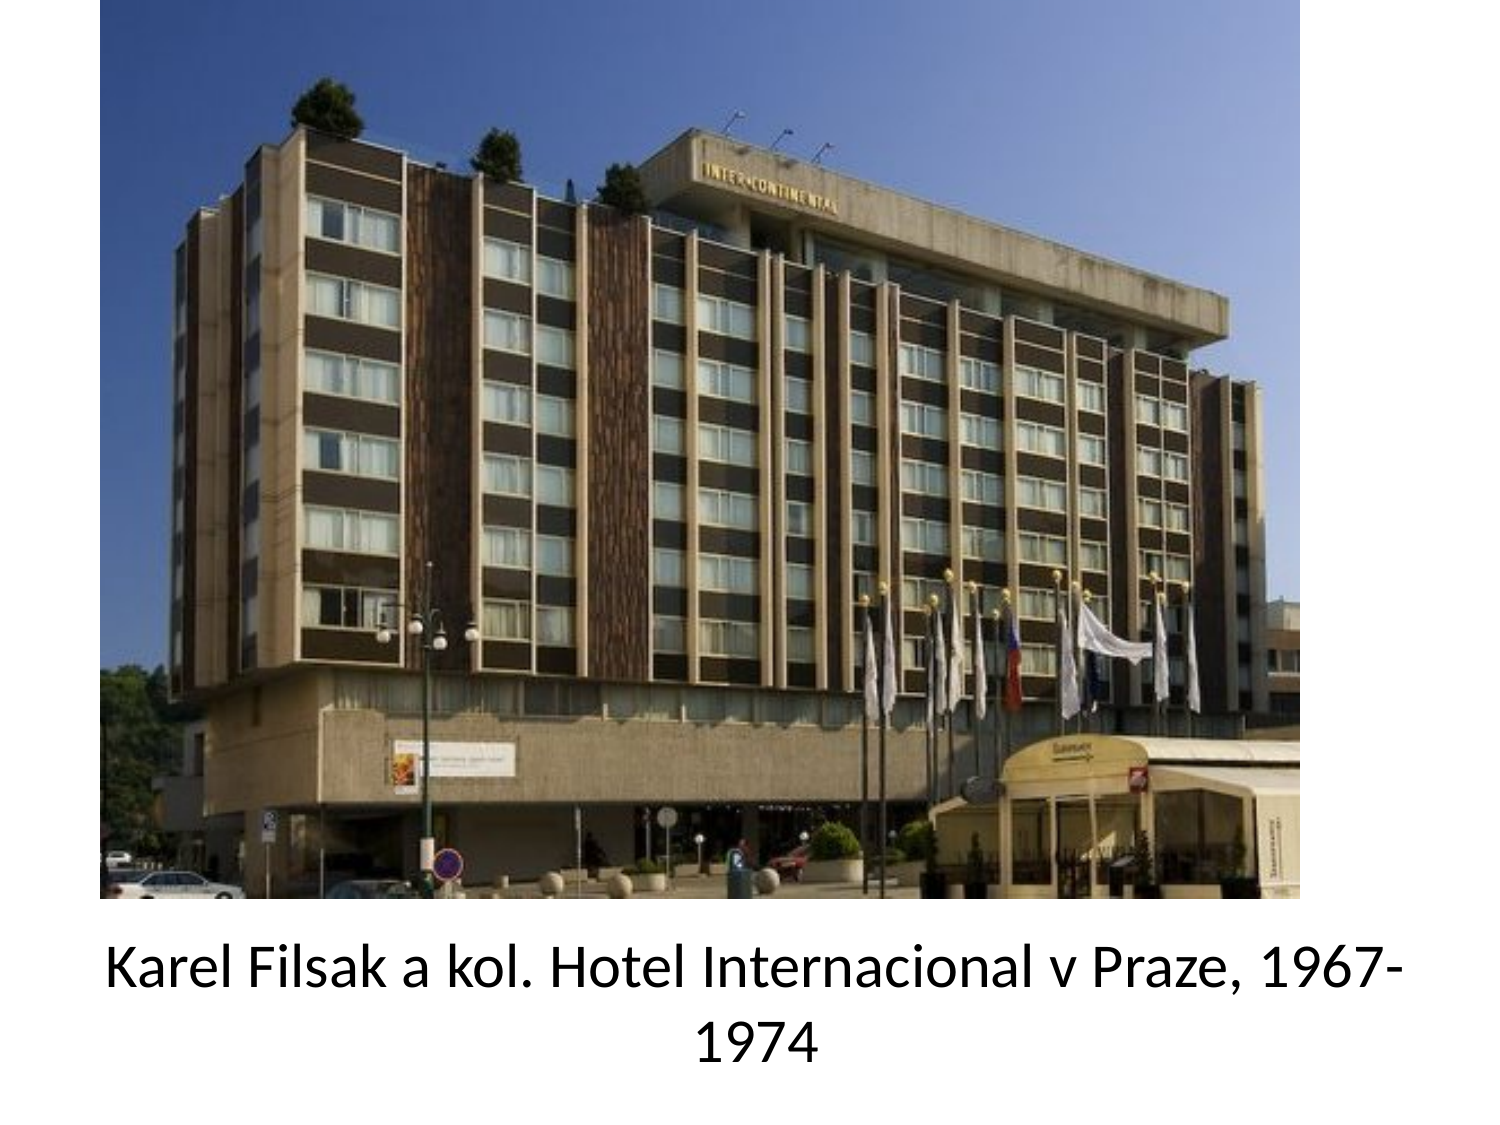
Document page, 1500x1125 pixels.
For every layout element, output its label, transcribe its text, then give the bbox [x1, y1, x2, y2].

title Karel Filsak a kol. Hotel Internacional v Praze, 1967-1974 [76, 893, 1436, 1106]
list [100, 0, 1300, 899]
